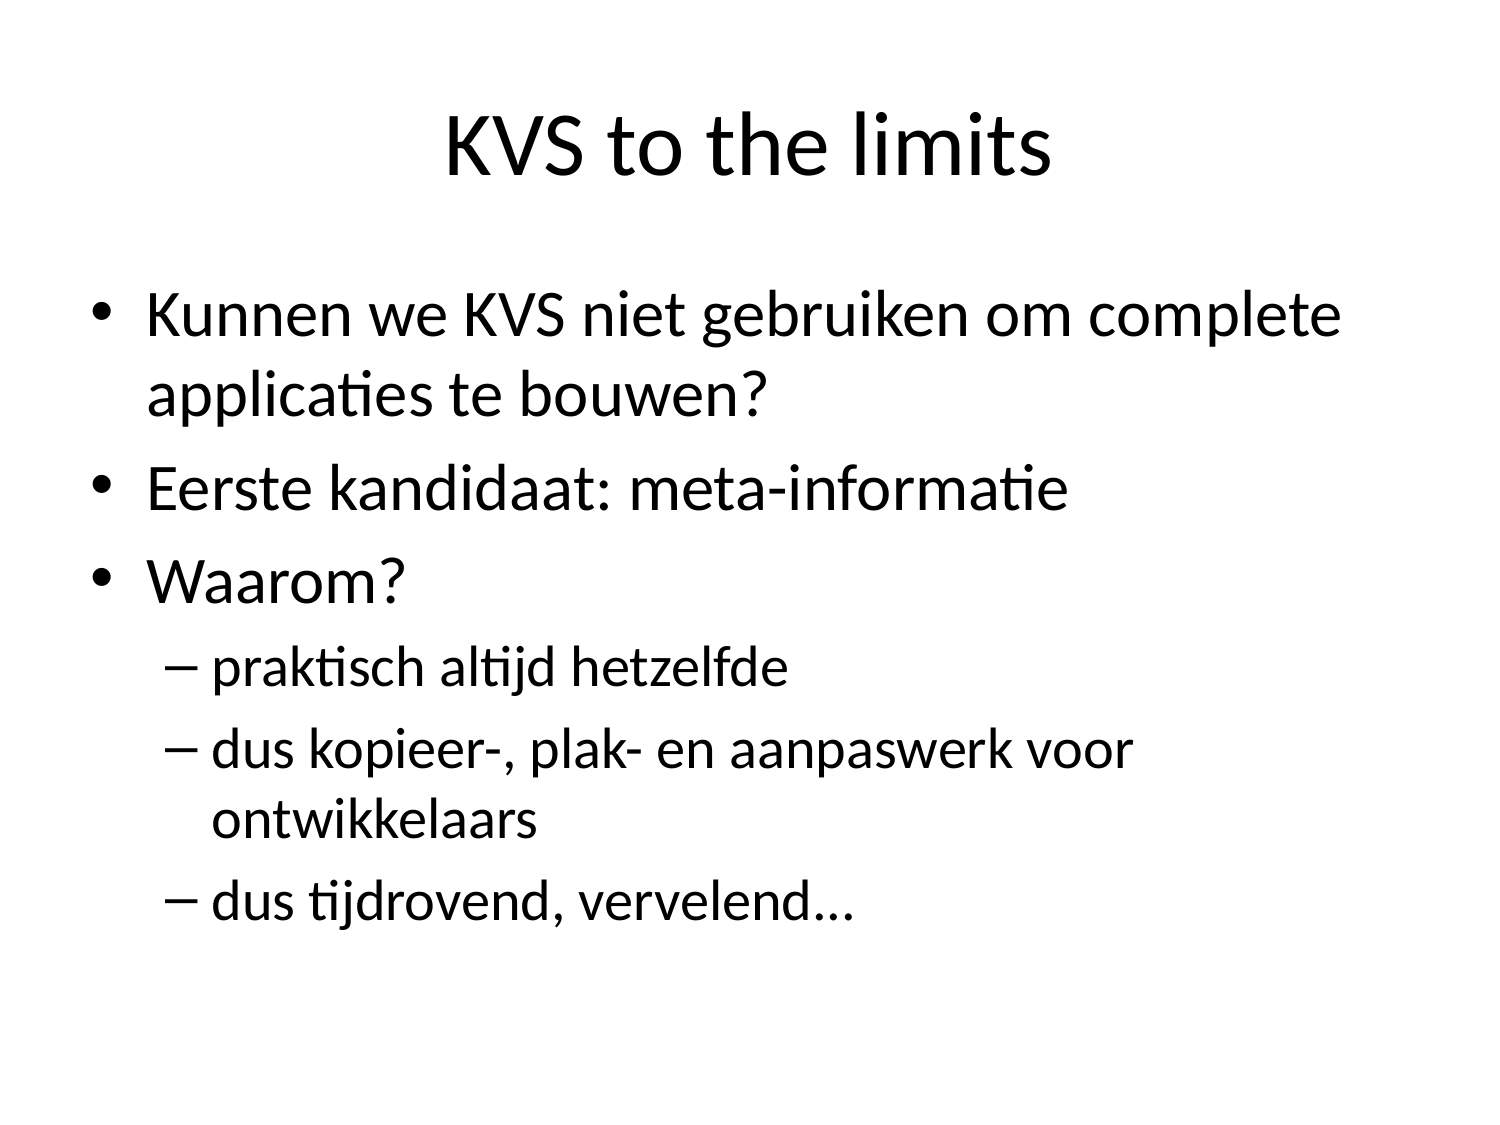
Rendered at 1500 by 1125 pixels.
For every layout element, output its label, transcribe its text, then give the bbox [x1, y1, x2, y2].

list Kunnen we KVS niet gebruiken om complete applicaties te bouwen? Eerste kandidaat: meta-informatie Waarom? praktisch altijd hetzelfde dus kopieer-, plak- en aanpaswerk voor ontwikkelaars dus tijdrovend, vervelend... [75, 262, 1425, 1005]
title KVS to the limits [75, 45, 1425, 233]
